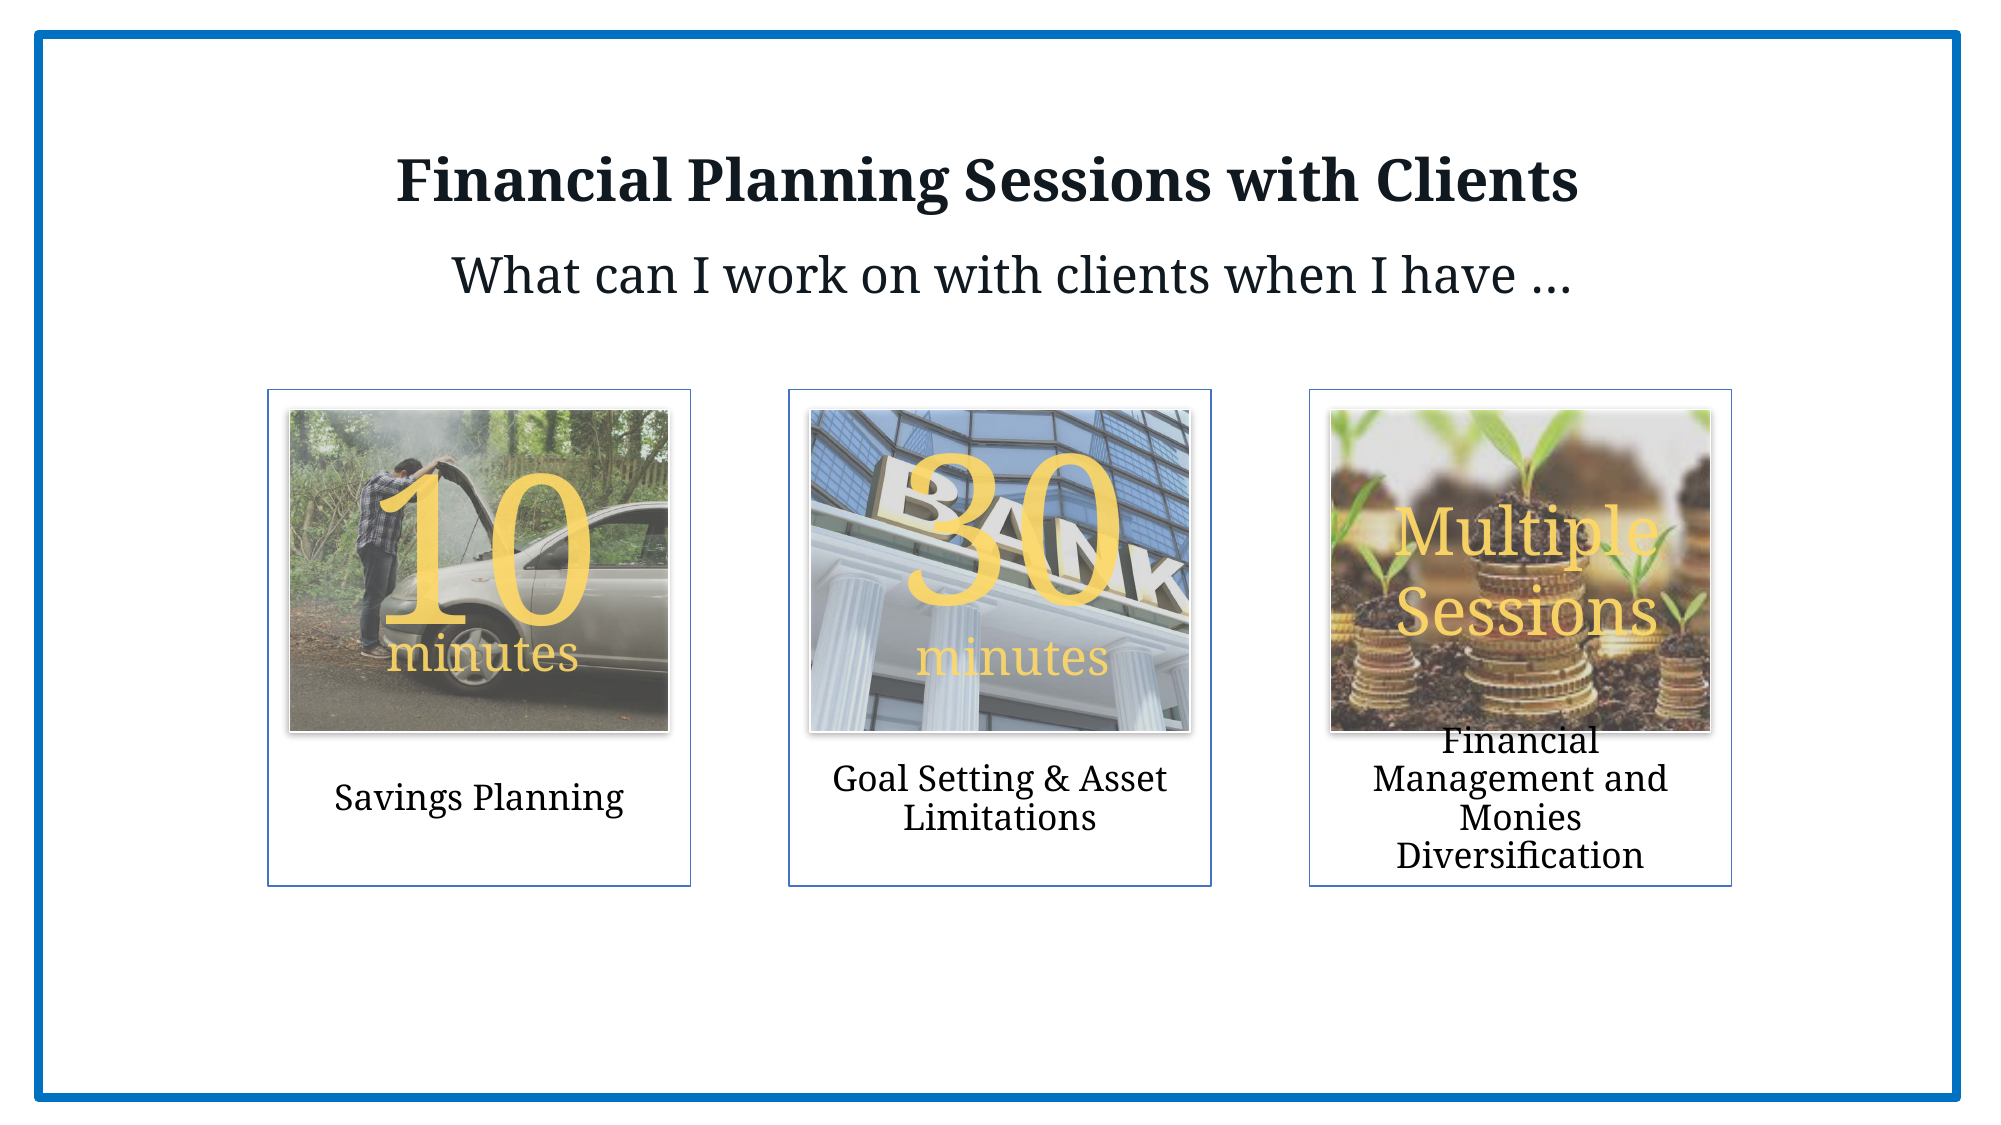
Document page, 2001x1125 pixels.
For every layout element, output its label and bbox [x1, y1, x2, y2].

text_box [37, 32, 1959, 1099]
text_box [267, 268, 1733, 1008]
